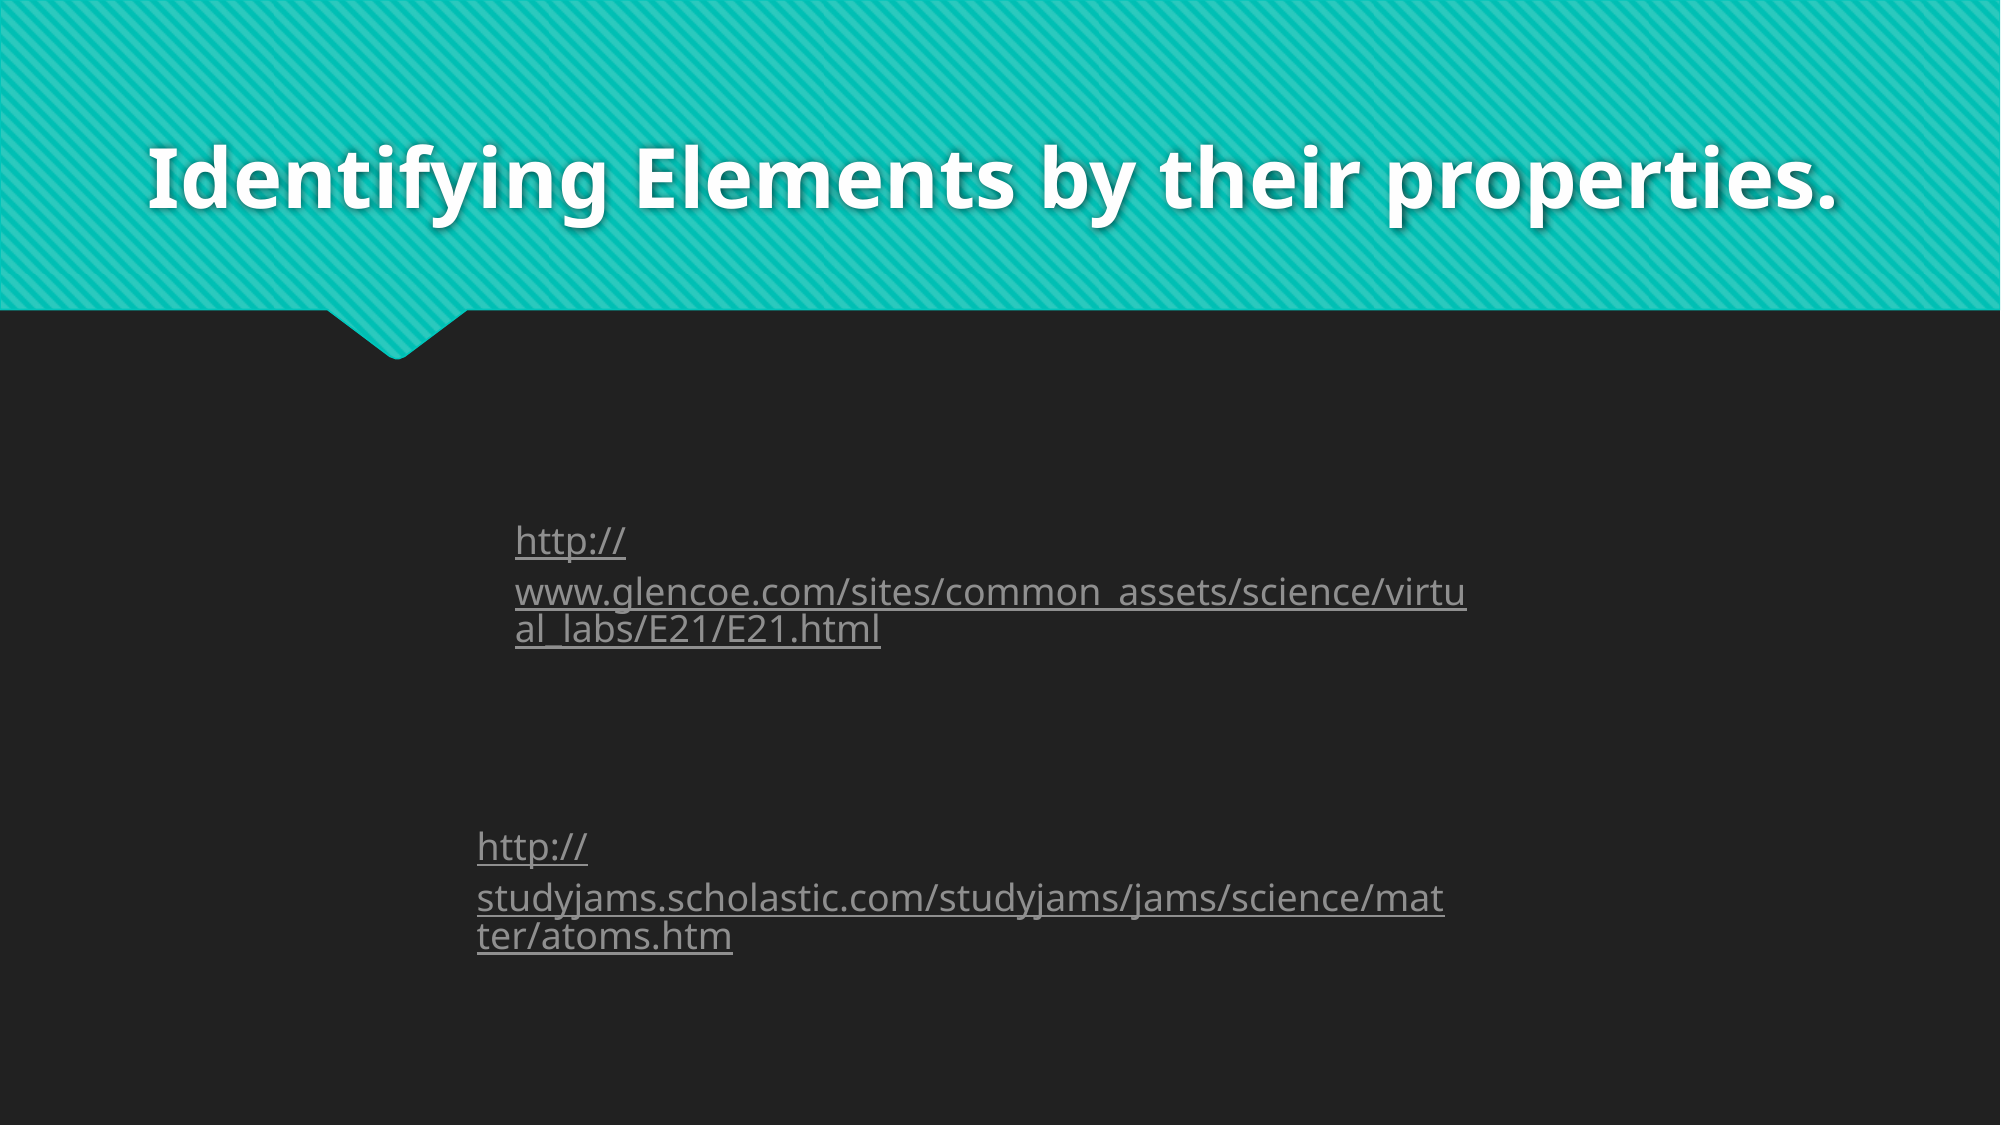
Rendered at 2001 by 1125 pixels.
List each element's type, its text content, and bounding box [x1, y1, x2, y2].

text_box http://studyjams.scholastic.com/studyjams/jams/science/matter/atoms.htm [461, 815, 1462, 978]
text_box http://www.glencoe.com/sites/common_assets/science/virtual_labs/E21/E21.html [500, 509, 1500, 672]
title Identifying Elements by their properties. [132, 73, 1868, 233]
